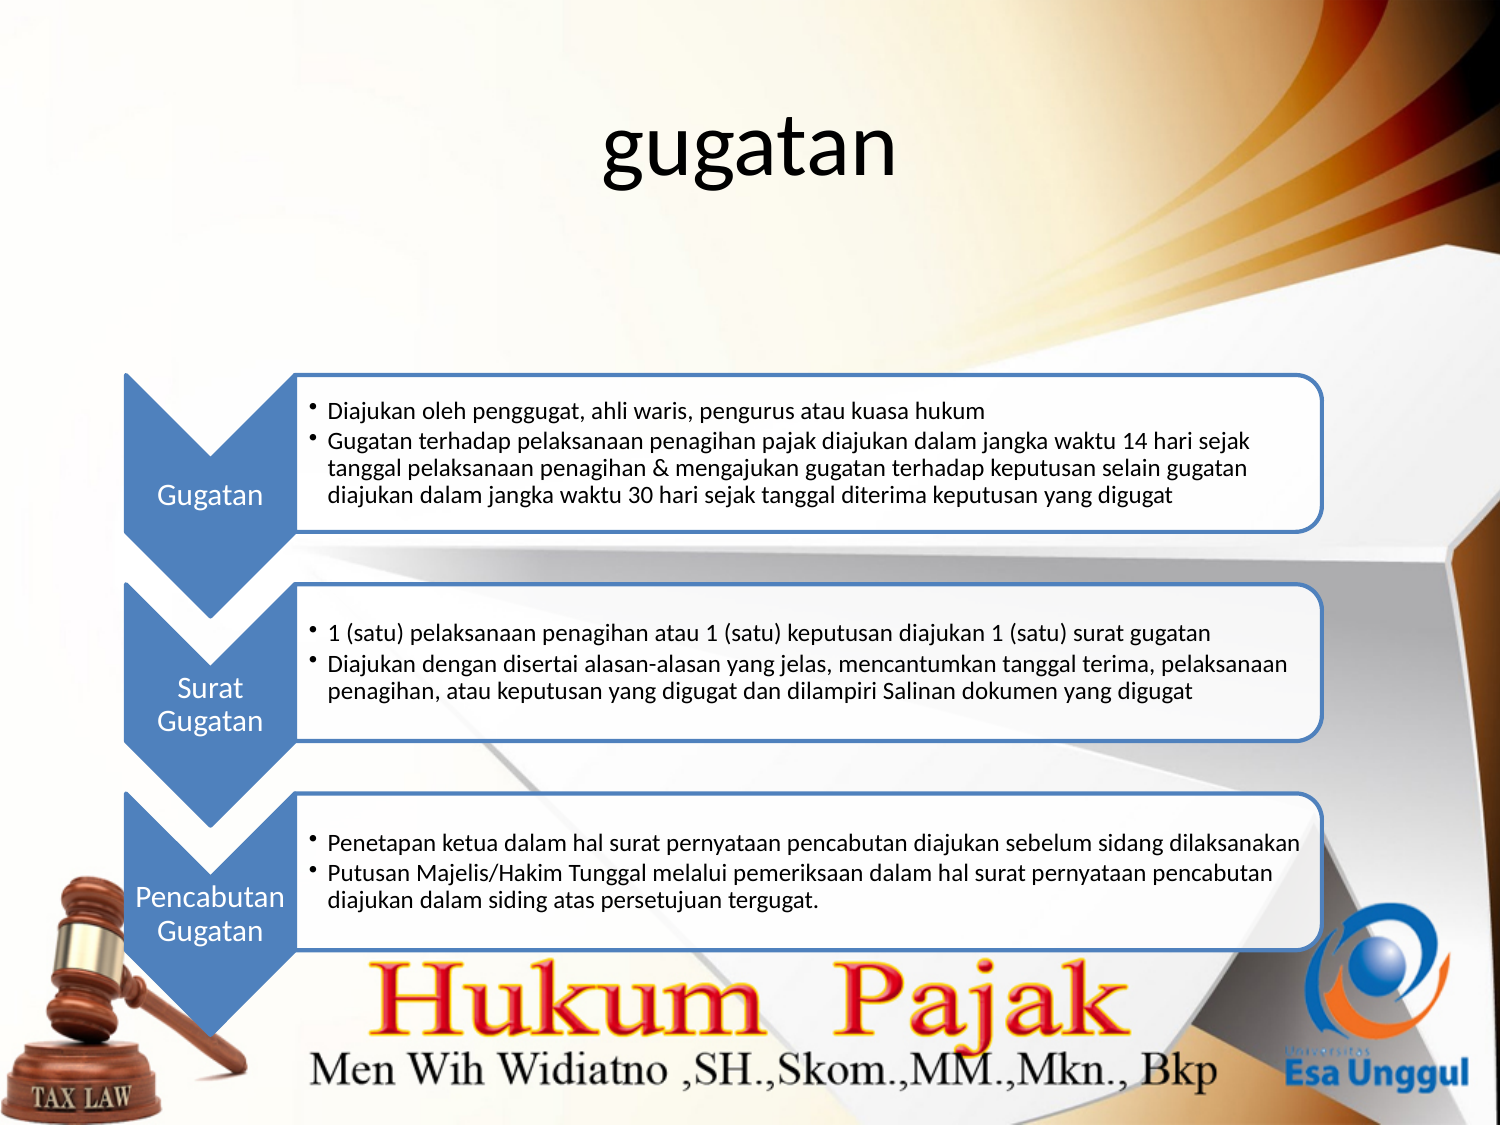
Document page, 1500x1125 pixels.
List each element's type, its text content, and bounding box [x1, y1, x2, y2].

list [125, 374, 1323, 1036]
picture [0, 0, 1500, 1125]
title gugatan [75, 45, 1425, 233]
